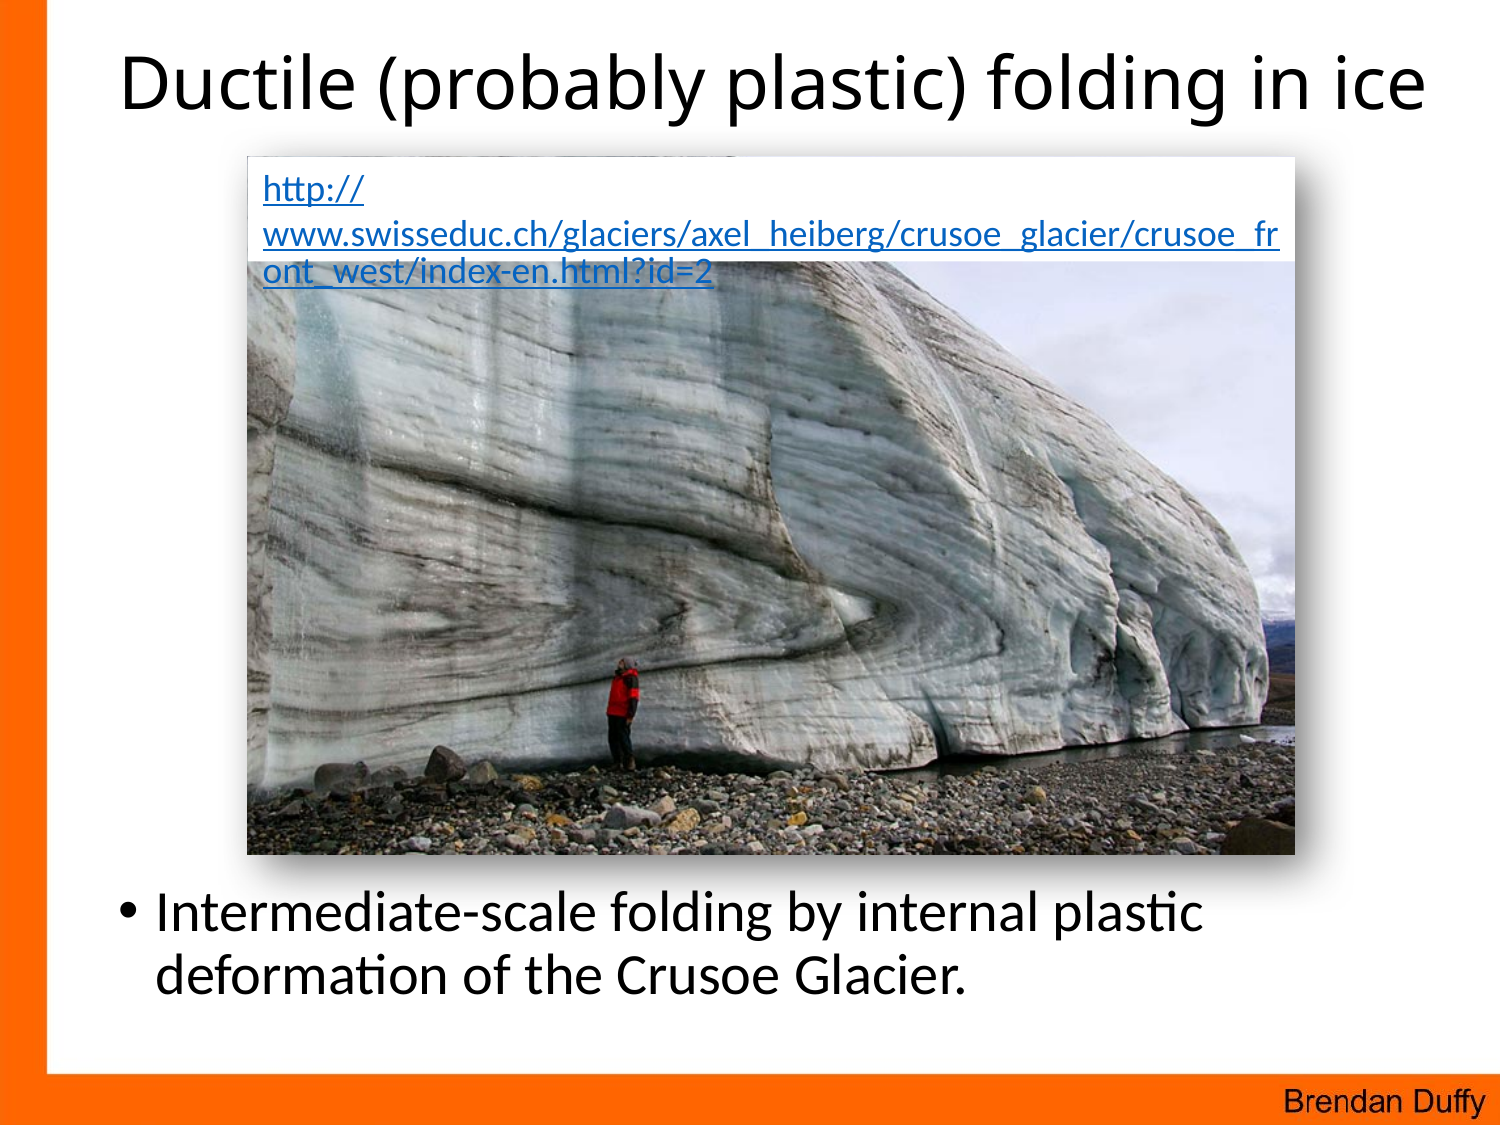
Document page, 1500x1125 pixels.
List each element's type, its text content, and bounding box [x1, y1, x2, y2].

picture [0, 0, 1500, 1125]
title Ductile (probably plastic) folding in ice [103, 14, 1450, 157]
list Intermediate-scale folding by internal plastic deformation of the Crusoe Glacier. [103, 874, 1397, 1057]
